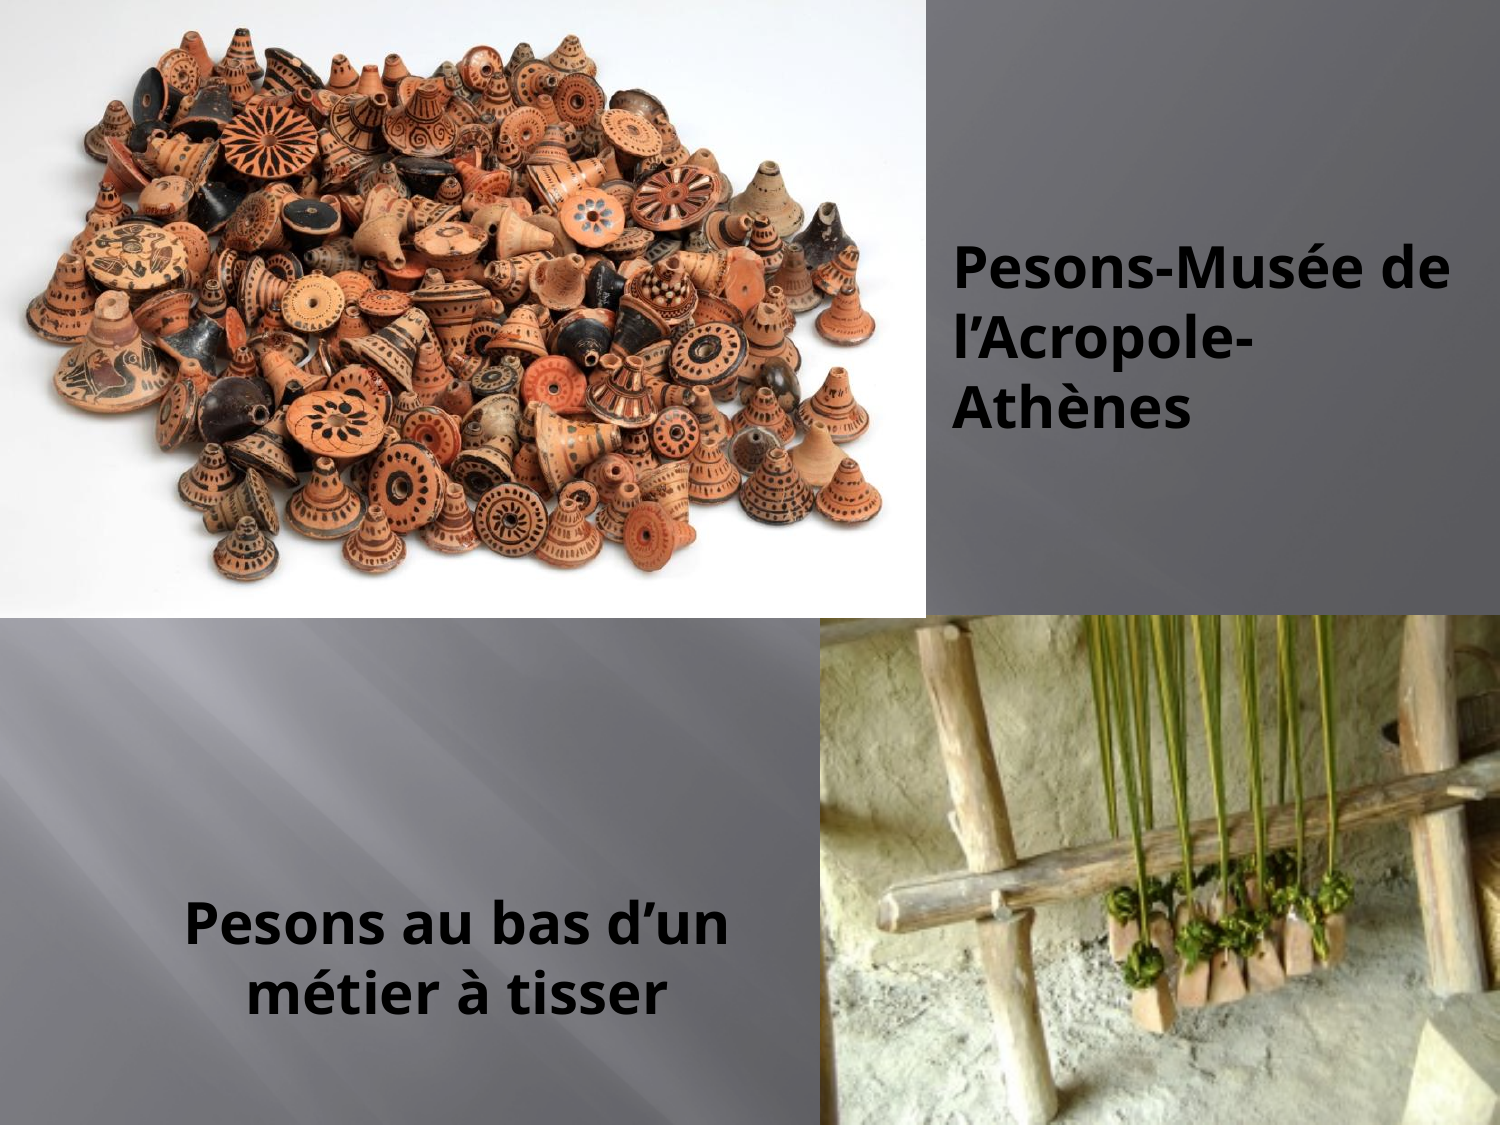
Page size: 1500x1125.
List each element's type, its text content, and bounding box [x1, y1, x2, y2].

text_box Pesons-Musée de l’Acropole-Athènes [969, 222, 1500, 448]
text_box Pesons au bas d’un métier à tisser [105, 878, 809, 1034]
picture [0, 0, 1500, 1125]
